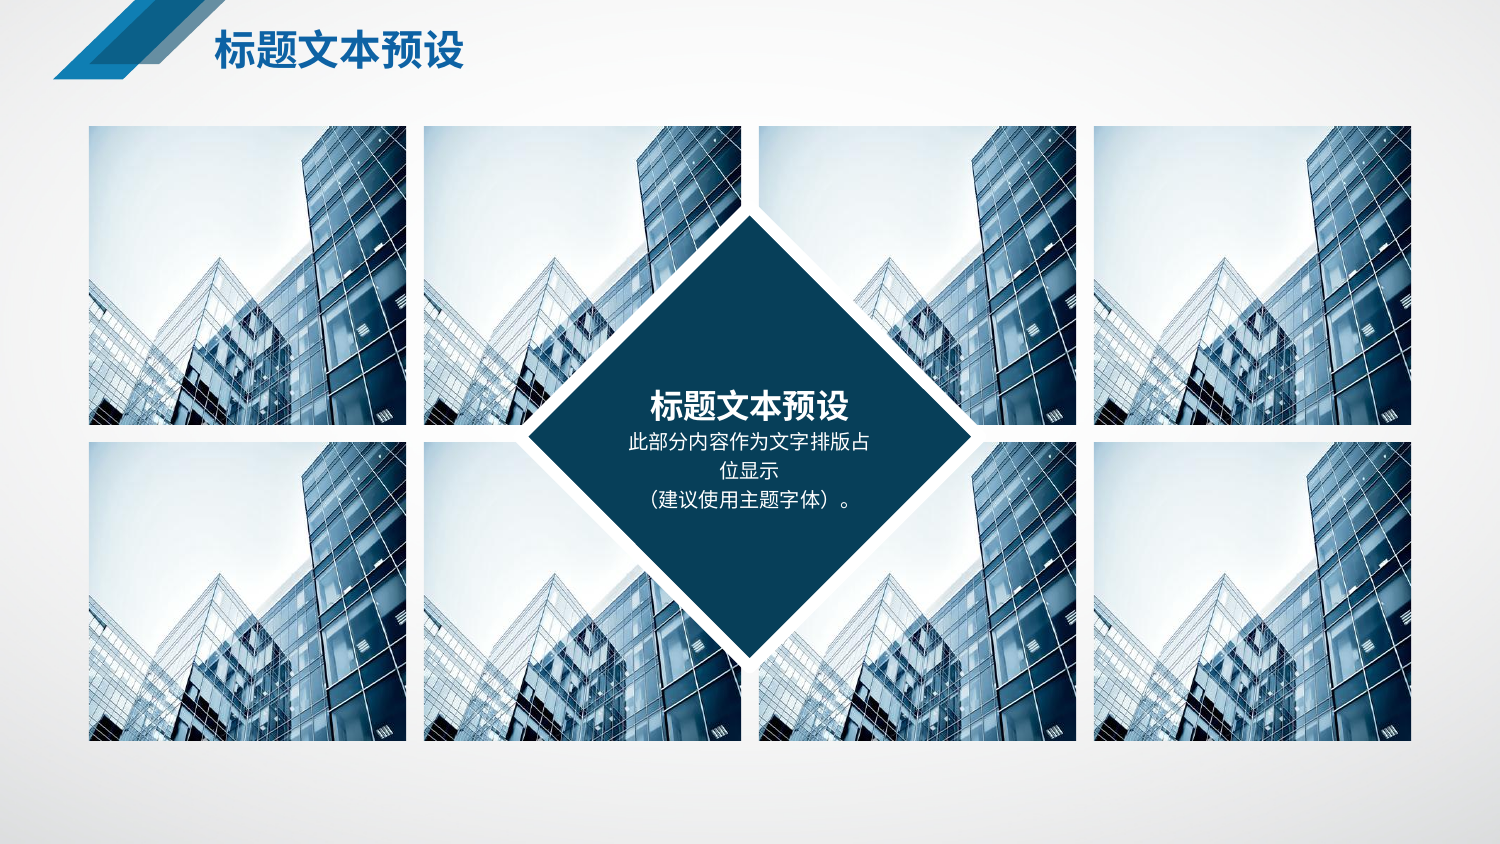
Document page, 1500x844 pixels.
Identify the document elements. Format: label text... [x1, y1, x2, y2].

text_box 标题文本预设 [128, 13, 552, 85]
picture [0, 0, 1500, 844]
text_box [88, 126, 1412, 741]
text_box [519, 206, 981, 668]
